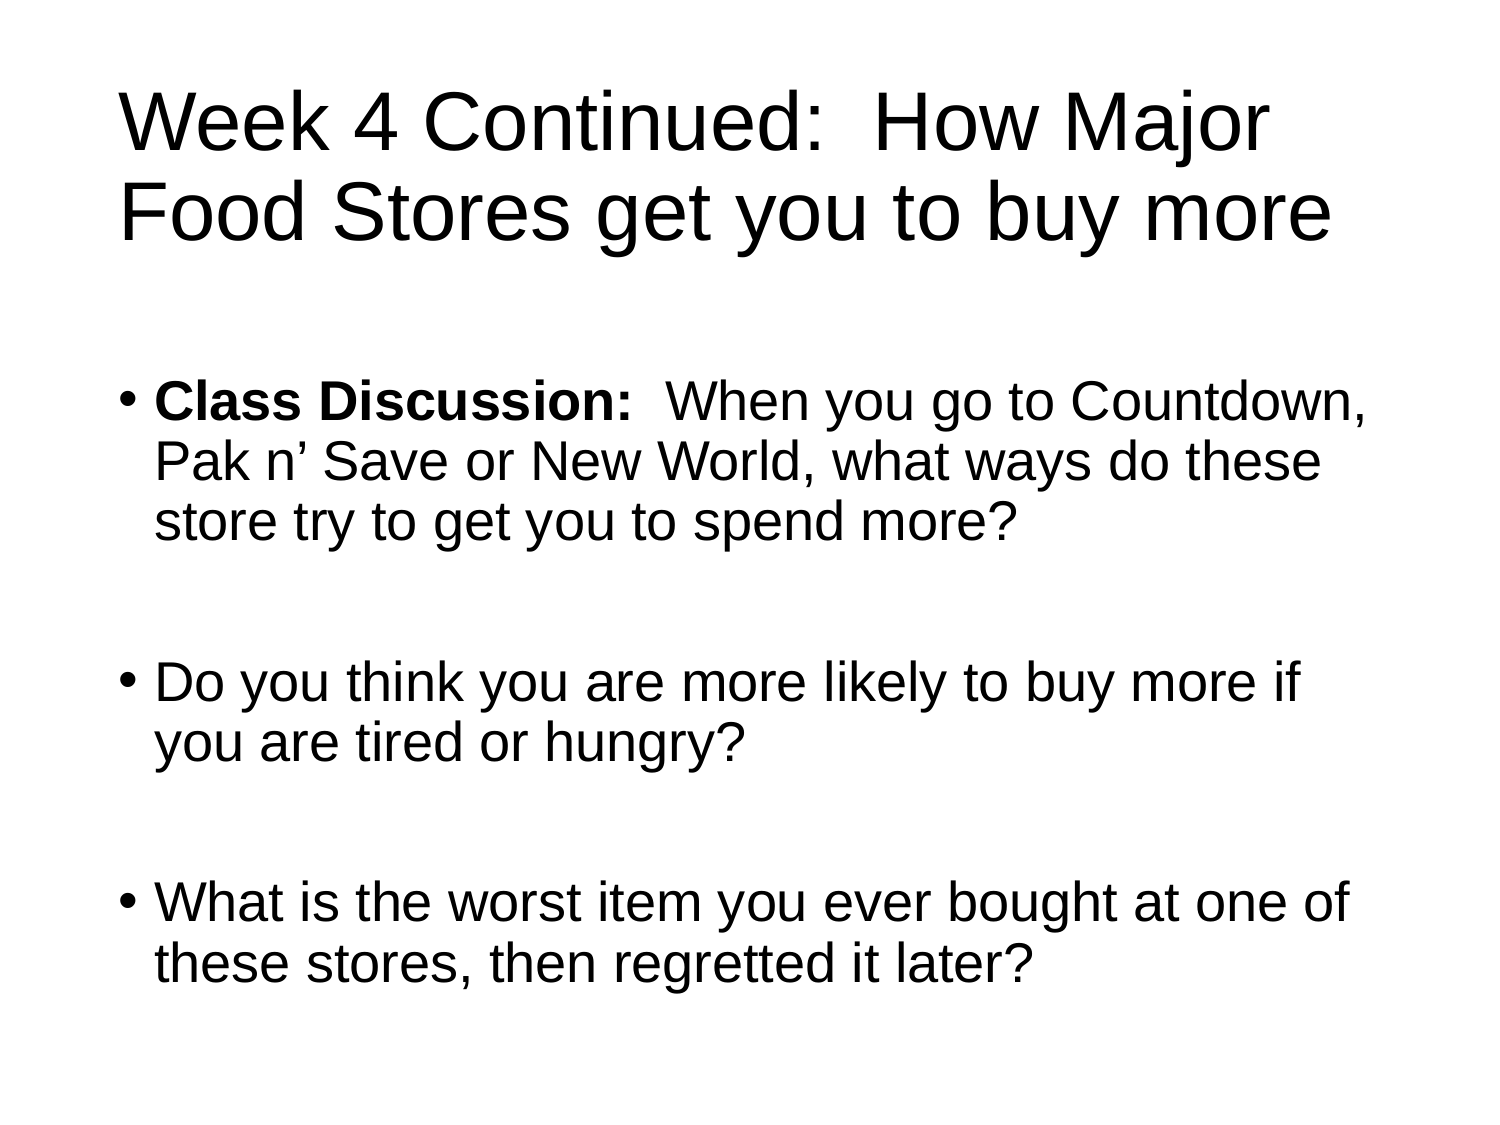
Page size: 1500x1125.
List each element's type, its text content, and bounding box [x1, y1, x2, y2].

title Week 4 Continued: How Major Food Stores get you to buy more [103, 59, 1397, 277]
list Class Discussion: When you go to Countdown, Pak n’ Save or New World, what ways do these store try to get you to spend more? Do you think you are more likely to buy more if you are tired or hungry? What is the worst item you ever bought at one of these stores, then regretted it later? [103, 277, 1397, 1014]
